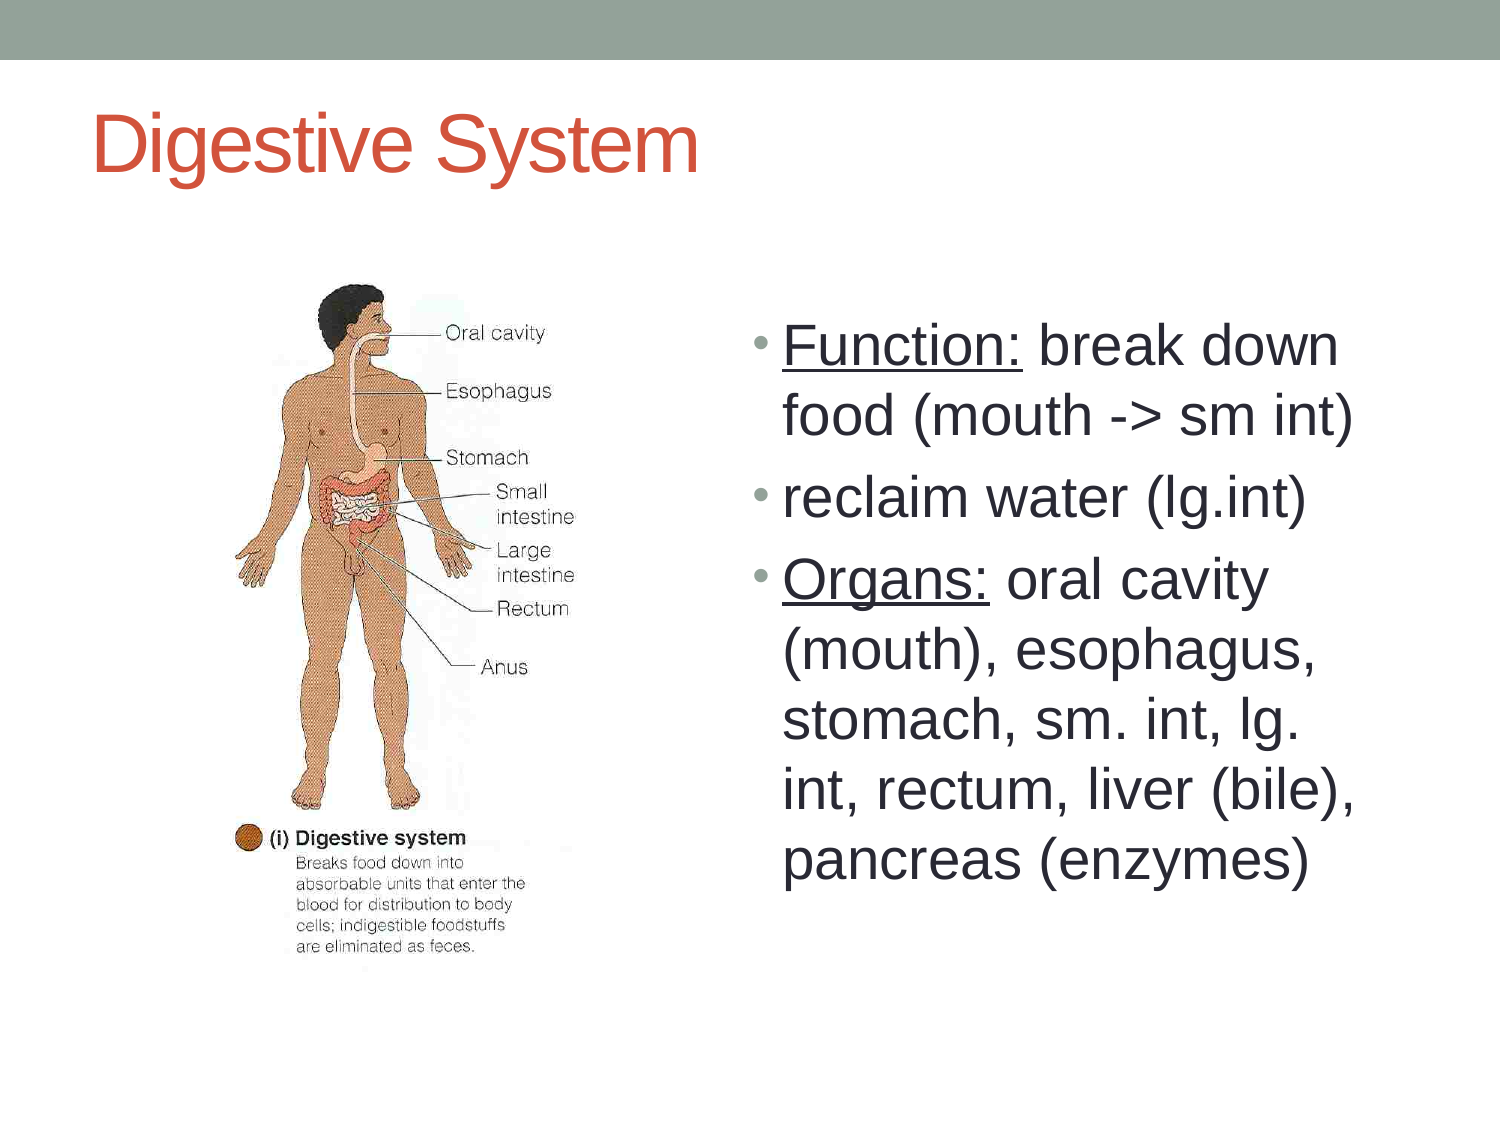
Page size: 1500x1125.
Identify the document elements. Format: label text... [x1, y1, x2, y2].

title Digestive System [75, 45, 1425, 233]
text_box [211, 276, 600, 992]
list Function: break down food (mouth -> sm int) reclaim water (lg.int) Organs: oral cavity (mouth), esophagus, stomach, sm. int, lg. int, rectum, liver (bile), pancreas (enzymes) [737, 299, 1375, 1063]
